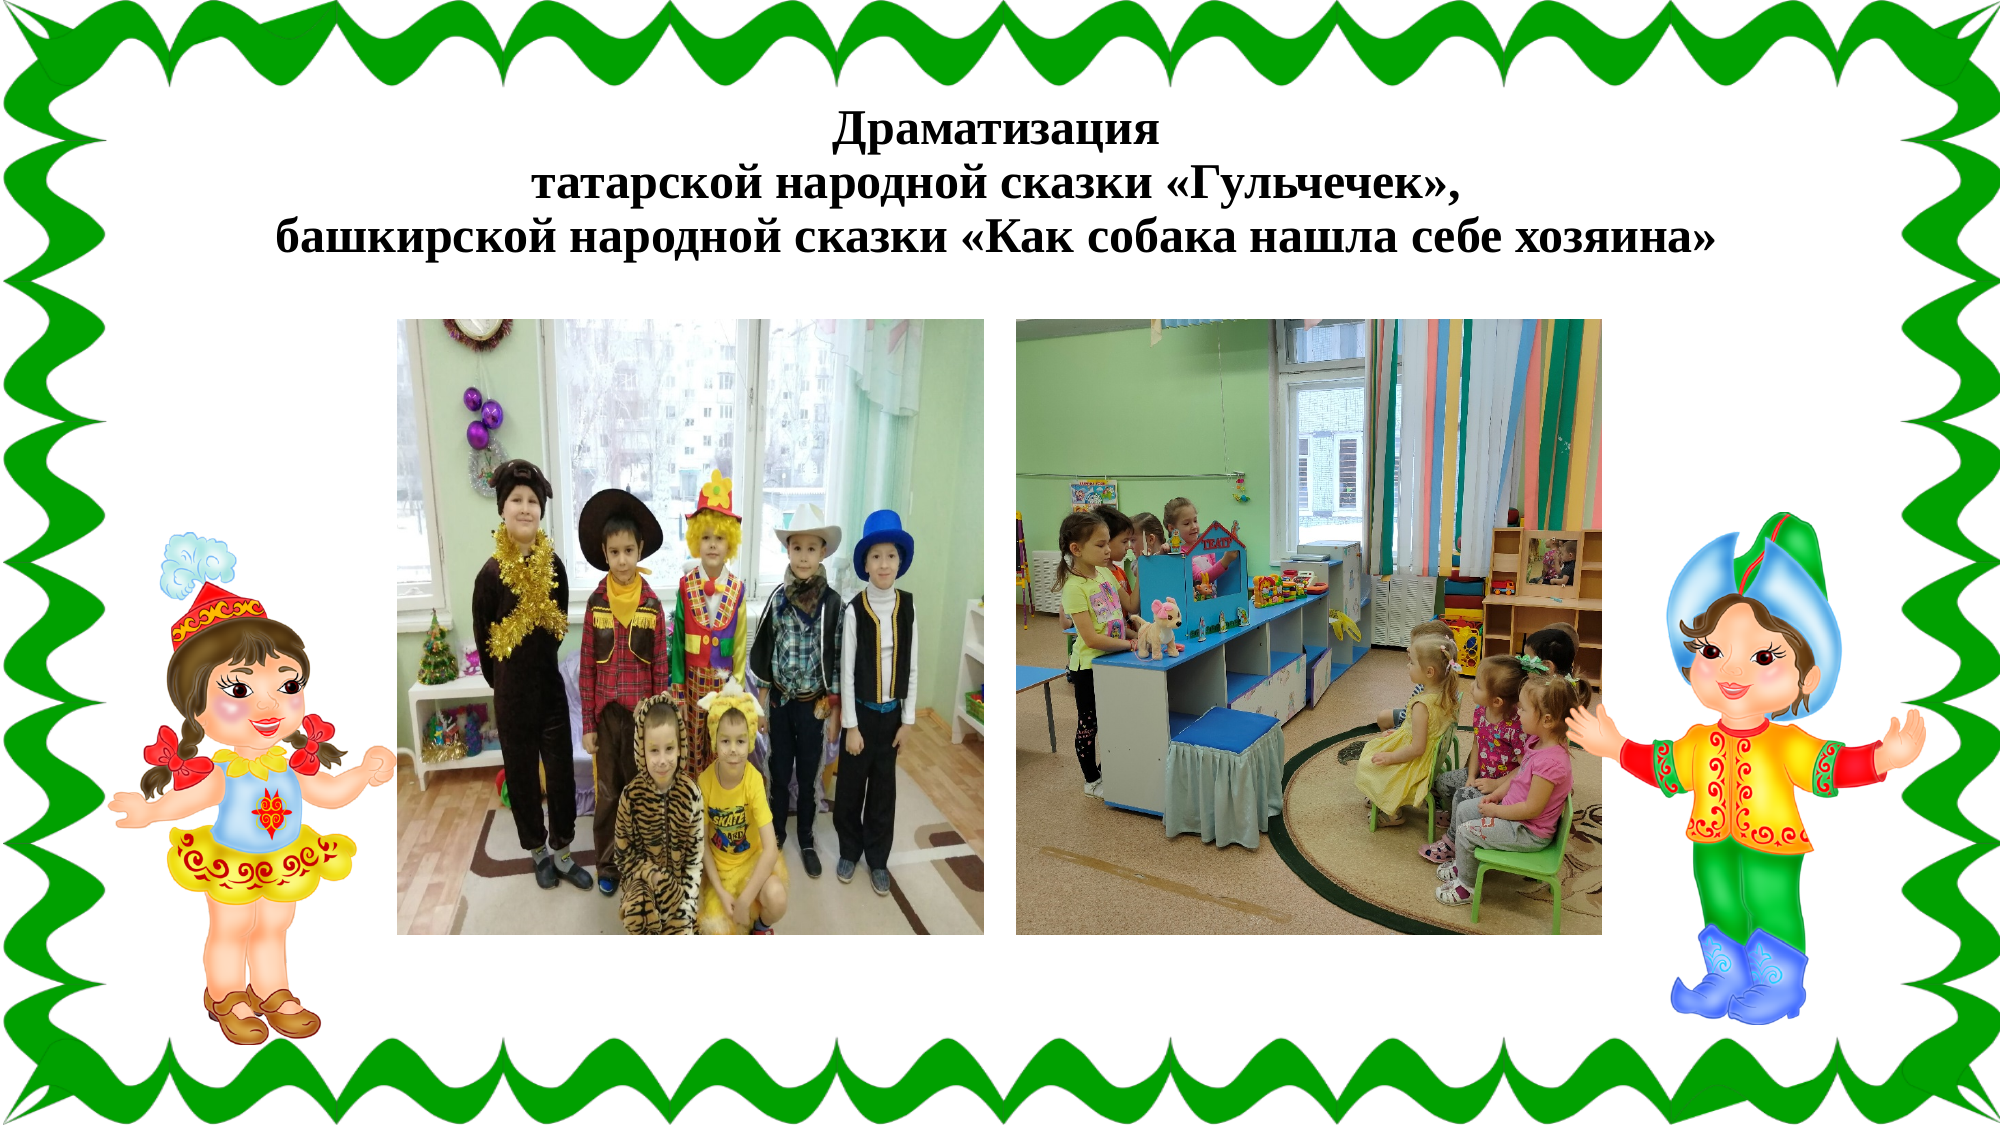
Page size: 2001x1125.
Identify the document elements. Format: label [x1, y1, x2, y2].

picture [107, 319, 984, 1045]
list [3, 0, 2000, 1125]
picture [1016, 319, 1926, 1025]
